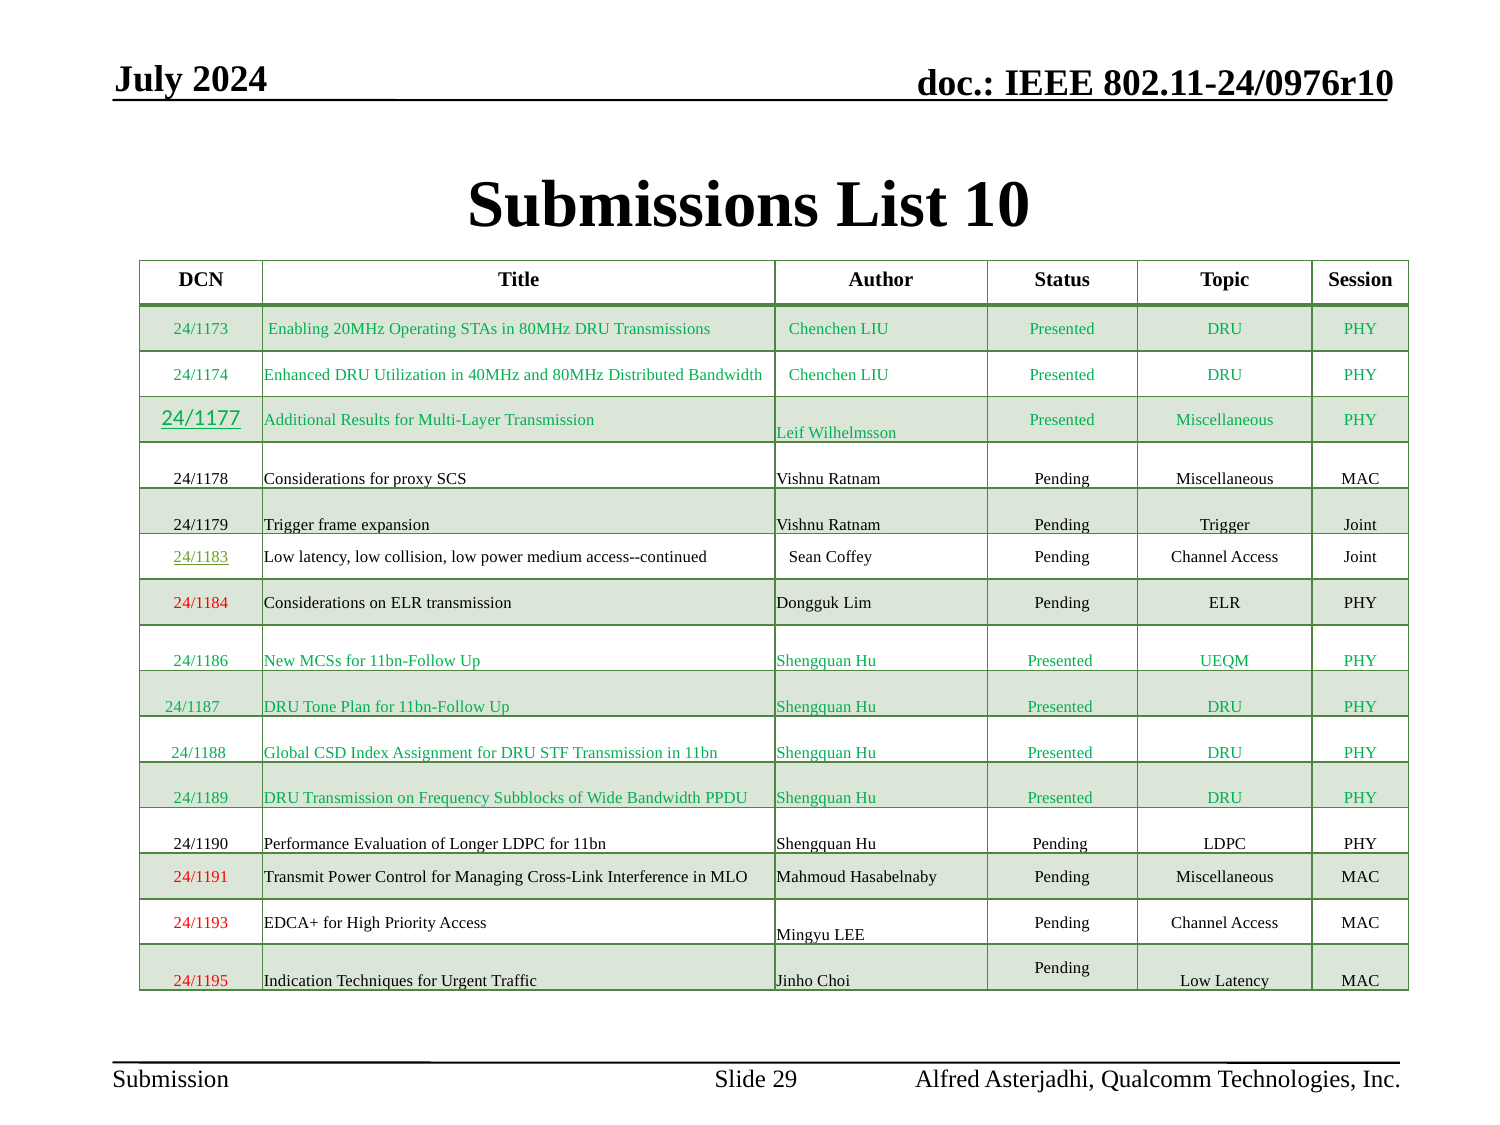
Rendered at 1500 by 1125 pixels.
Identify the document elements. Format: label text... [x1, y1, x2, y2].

table_cell Presented [988, 717, 1137, 761]
table_cell Pending [988, 808, 1137, 852]
table_cell Miscellaneous [1138, 397, 1311, 441]
table_cell PHY [1313, 626, 1408, 670]
table_cell Channel Access [1138, 900, 1311, 943]
table_header Status [988, 261, 1137, 303]
table_cell Global CSD Index Assignment for DRU STF Transmission in 11bn [263, 717, 774, 761]
table_cell 24/1178 [140, 443, 262, 487]
table_cell PHY [1313, 671, 1408, 715]
table_cell DRU Transmission on Frequency Subblocks of Wide Bandwidth PPDU [263, 763, 774, 807]
table_cell Presented [988, 352, 1137, 396]
table_cell Enabling 20MHz Operating STAs in 80MHz DRU Transmissions [263, 307, 774, 350]
table_cell Low Latency [1138, 945, 1311, 989]
table_cell PHY [1313, 763, 1408, 807]
table_cell LDPC [1138, 808, 1311, 852]
table_cell 24/1174 [140, 352, 262, 396]
table_cell Pending [988, 580, 1137, 624]
table_cell PHY [1313, 397, 1408, 441]
table_cell Trigger frame expansion [263, 489, 774, 533]
table_cell UEQM [1138, 626, 1311, 670]
table_cell Shengquan Hu [776, 671, 987, 715]
table_cell DRU [1138, 307, 1311, 350]
table_cell ELR [1138, 580, 1311, 624]
table_cell Shengquan Hu [776, 763, 987, 807]
table_cell DRU [1138, 671, 1311, 715]
table_cell Jinho Choi [776, 945, 987, 989]
table_cell PHY [1313, 717, 1408, 761]
table_cell Pending [988, 945, 1137, 989]
table_cell Shengquan Hu [776, 808, 987, 852]
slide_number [114, 54, 423, 100]
table_cell Miscellaneous [1138, 443, 1311, 487]
table_cell DRU [1138, 352, 1311, 396]
table_cell DRU [1138, 763, 1311, 807]
table_cell Dongguk Lim [776, 580, 987, 624]
table_cell Leif Wilhelmsson [776, 397, 987, 441]
table_cell DRU [1138, 717, 1311, 761]
table_cell Channel Access [1138, 534, 1311, 578]
table_cell 24/1183 [140, 534, 262, 578]
table_header DCN [140, 261, 262, 303]
table_cell Considerations for proxy SCS [263, 443, 774, 487]
table_cell DRU Tone Plan for 11bn-Follow Up [263, 671, 774, 715]
table_cell PHY [1313, 352, 1408, 396]
table_cell Pending [988, 443, 1137, 487]
table_cell 24/1186 [140, 626, 262, 670]
table_cell 24/1193 [140, 900, 262, 943]
table_cell Joint [1313, 534, 1408, 578]
table_cell Vishnu Ratnam [776, 489, 987, 533]
table_cell Chenchen LIU [776, 307, 987, 350]
table_cell MAC [1313, 854, 1408, 898]
table_cell Low latency, low collision, low power medium access--continued [263, 534, 774, 578]
table_cell 24/1187 [140, 671, 262, 715]
table_cell Pending [988, 900, 1137, 943]
table_cell PHY [1313, 307, 1408, 350]
table_cell Miscellaneous [1138, 854, 1311, 898]
table_cell Trigger [1138, 489, 1311, 533]
table_cell Mahmoud Hasabelnaby [776, 854, 987, 898]
table_cell Presented [988, 626, 1137, 670]
table_cell Vishnu Ratnam [776, 443, 987, 487]
table_cell MAC [1313, 900, 1408, 943]
table_cell Enhanced DRU Utilization in 40MHz and 80MHz Distributed Bandwidth [263, 352, 774, 396]
table_cell Pending [988, 534, 1137, 578]
table_header Topic [1138, 261, 1311, 303]
table_cell Joint [1313, 489, 1408, 533]
table_header Author [776, 261, 987, 303]
table_cell 24/1184 [140, 580, 262, 624]
table_cell Shengquan Hu [776, 717, 987, 761]
table_cell 24/1189 [140, 763, 262, 807]
title Submissions List 10 [112, 112, 1388, 288]
table_cell New MCSs for 11bn-Follow Up [263, 626, 774, 670]
table_cell Transmit Power Control for Managing Cross-Link Interference in MLO [263, 854, 774, 898]
table_cell Presented [988, 671, 1137, 715]
table_cell 24/1195 [140, 945, 262, 989]
table_cell 24/1188 [140, 717, 262, 761]
footer Alfred Asterjadhi, Qualcomm Technologies, Inc. [878, 1061, 1402, 1093]
table_cell Performance Evaluation of Longer LDPC for 11bn [263, 808, 774, 852]
table_cell Pending [988, 489, 1137, 533]
table_cell Shengquan Hu [776, 626, 987, 670]
table_cell Sean Coffey [776, 534, 987, 578]
table_cell Presented [988, 307, 1137, 350]
table_header Title [263, 261, 774, 303]
table_cell Pending [988, 854, 1137, 898]
table_cell MAC [1313, 945, 1408, 989]
table_cell Mingyu LEE [776, 900, 987, 943]
table_cell Indication Techniques for Urgent Traffic [263, 945, 774, 989]
table_cell EDCA+ for High Priority Access [263, 900, 774, 943]
table_cell 24/1179 [140, 489, 262, 533]
table_cell Chenchen LIU [776, 352, 987, 396]
table_cell PHY [1313, 580, 1408, 624]
table_cell 24/1190 [140, 808, 262, 852]
table_cell Considerations on ELR transmission [263, 580, 774, 624]
table_cell Additional Results for Multi-Layer Transmission [263, 397, 774, 441]
slide_number Slide 29 [712, 1061, 800, 1123]
table_cell 24/1177 [140, 397, 262, 441]
table_header Session [1313, 261, 1408, 303]
table_cell 24/1191 [140, 854, 262, 898]
table_cell 24/1173 [140, 307, 262, 350]
table_cell PHY [1313, 808, 1408, 852]
table_cell Presented [988, 397, 1137, 441]
table_cell Presented [988, 763, 1137, 807]
table_cell MAC [1313, 443, 1408, 487]
